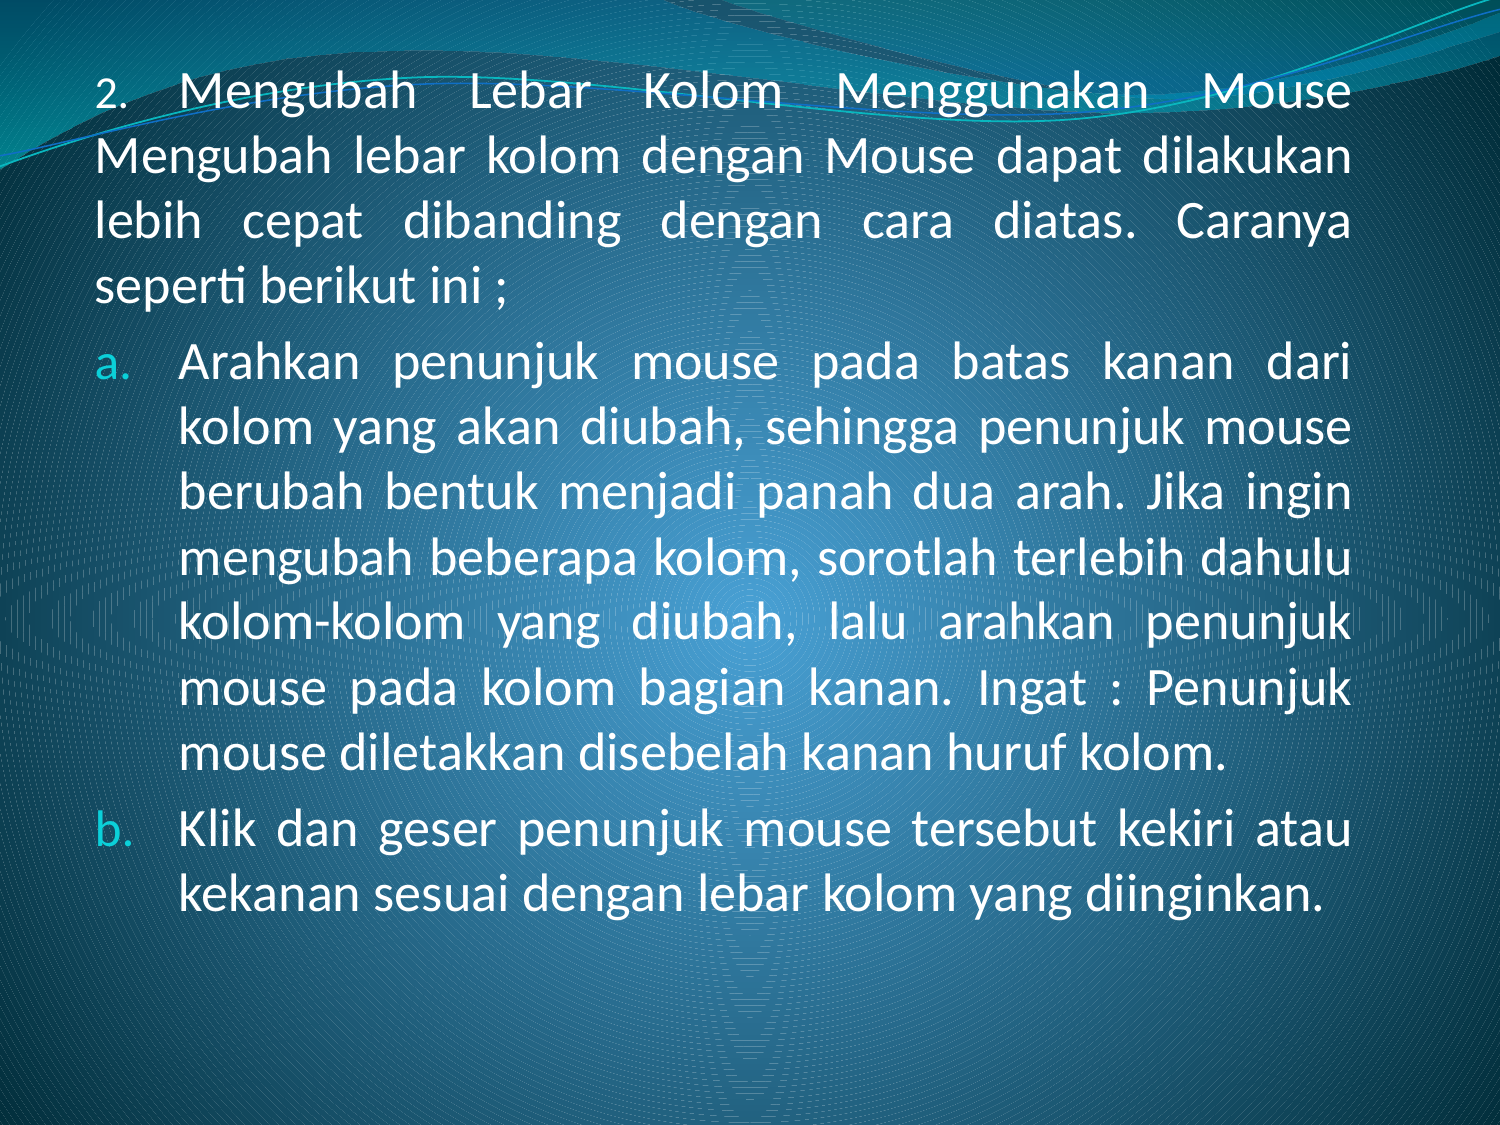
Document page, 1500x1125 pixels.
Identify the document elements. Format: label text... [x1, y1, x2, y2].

list 2. Mengubah Lebar Kolom Menggunakan Mouse Mengubah lebar kolom dengan Mouse dapat dilakukan lebih cepat dibanding dengan cara diatas. Caranya seperti berikut ini ; Arahkan penunjuk mouse pada batas kanan dari kolom yang akan diubah, sehingga penunjuk mouse berubah bentuk menjadi panah dua arah. Jika ingin mengubah beberapa kolom, sorotlah terlebih dahulu kolom-kolom yang diubah, lalu arahkan penunjuk mouse pada kolom bagian kanan. Ingat : Penunjuk mouse diletakkan disebelah kanan huruf kolom. Klik dan geser penunjuk mouse tersebut kekiri atau kekanan sesuai dengan lebar kolom yang diinginkan. [86, 46, 1362, 1067]
